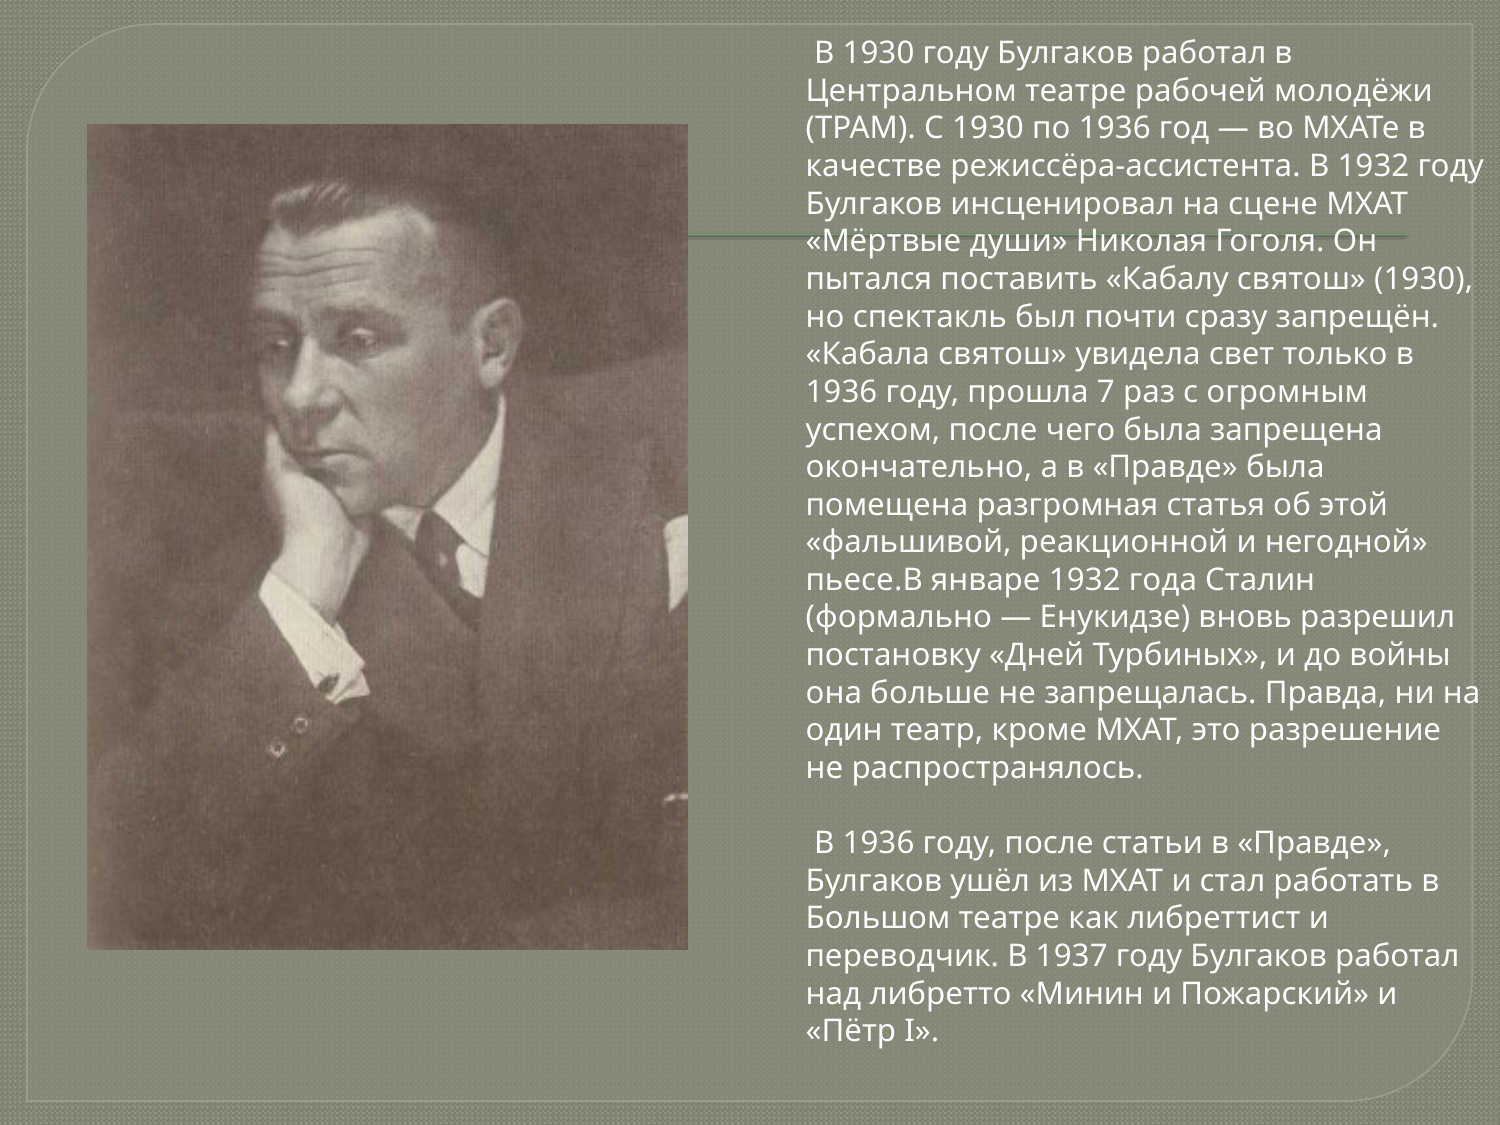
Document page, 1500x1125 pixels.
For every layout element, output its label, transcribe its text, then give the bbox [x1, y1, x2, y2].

list В 1930 году Булгаков работал в Центральном театре рабочей молодёжи (ТРАМ). С 1930 по 1936 год — во МХАТе в качестве режиссёра-ассистента. В 1932 году Булгаков инсценировал на сцене МХАТ «Мёртвые души» Николая Гоголя. Он пытался поставить «Кабалу святош» (1930), но спектакль был почти сразу запрещён. «Кабала святош» увидела свет только в 1936 году, прошла 7 раз с огромным успехом, после чего была запрещена окончательно, а в «Правде» была помещена разгромная статья об этой «фальшивой, реакционной и негодной» пьесе.В январе 1932 года Сталин (формально — Енукидзе) вновь разрешил постановку «Дней Турбиных», и до войны она больше не запрещалась. Правда, ни на один театр, кроме МХАТ, это разрешение не распространялось. В 1936 году, после статьи в «Правде», Булгаков ушёл из МХАТ и стал работать в Большом театре как либреттист и переводчик. В 1937 году Булгаков работал над либретто «Минин и Пожарский» и «Пётр I». [750, 24, 1500, 1088]
picture [87, 124, 688, 950]
